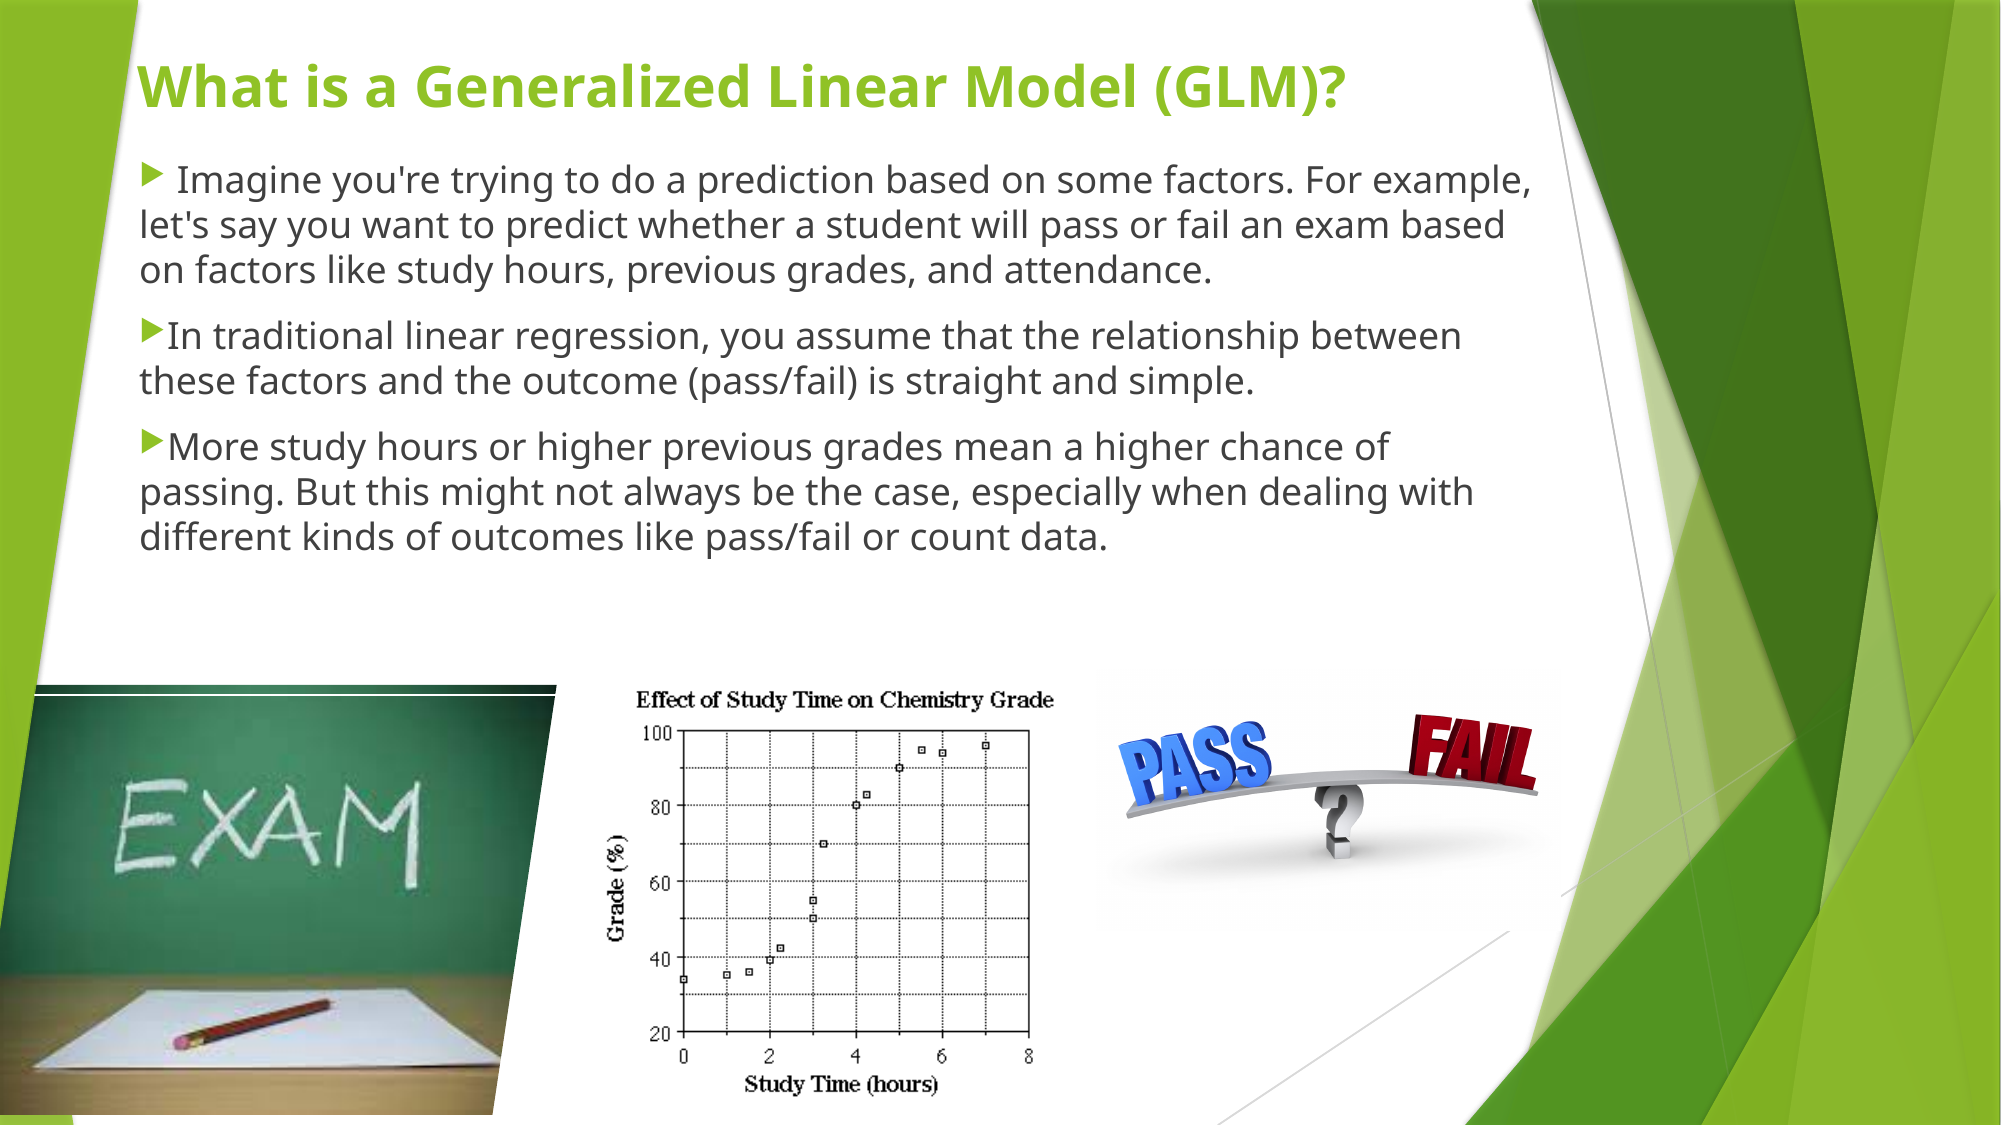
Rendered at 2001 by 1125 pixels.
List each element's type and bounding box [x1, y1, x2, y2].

picture [1095, 668, 1562, 932]
picture [587, 684, 1076, 1107]
picture [0, 684, 558, 1116]
text_box [0, 0, 2000, 1125]
